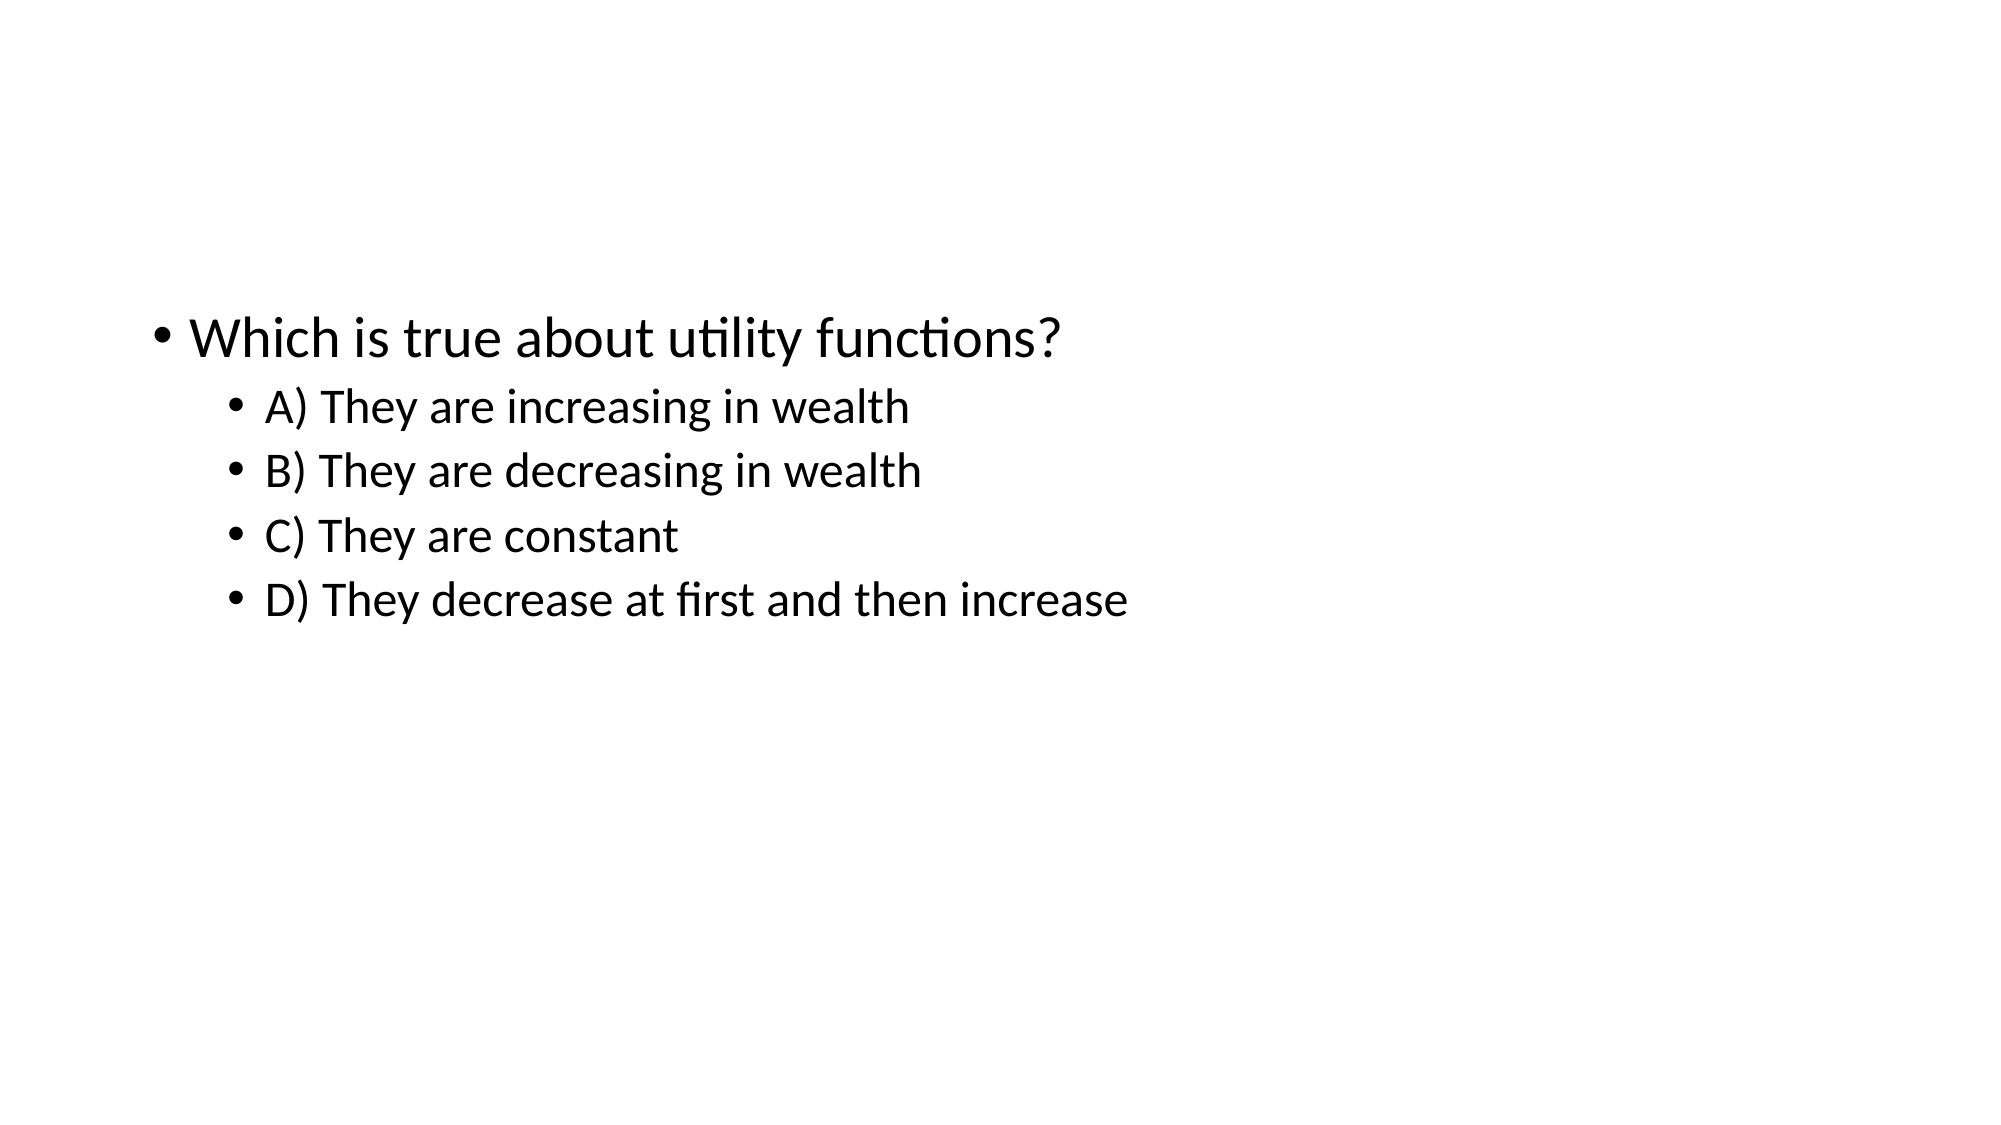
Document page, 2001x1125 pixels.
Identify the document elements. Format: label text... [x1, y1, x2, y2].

list Which is true about utility functions? A) They are increasing in wealth B) They are decreasing in wealth C) They are constant D) They decrease at first and then increase [137, 299, 1863, 1014]
